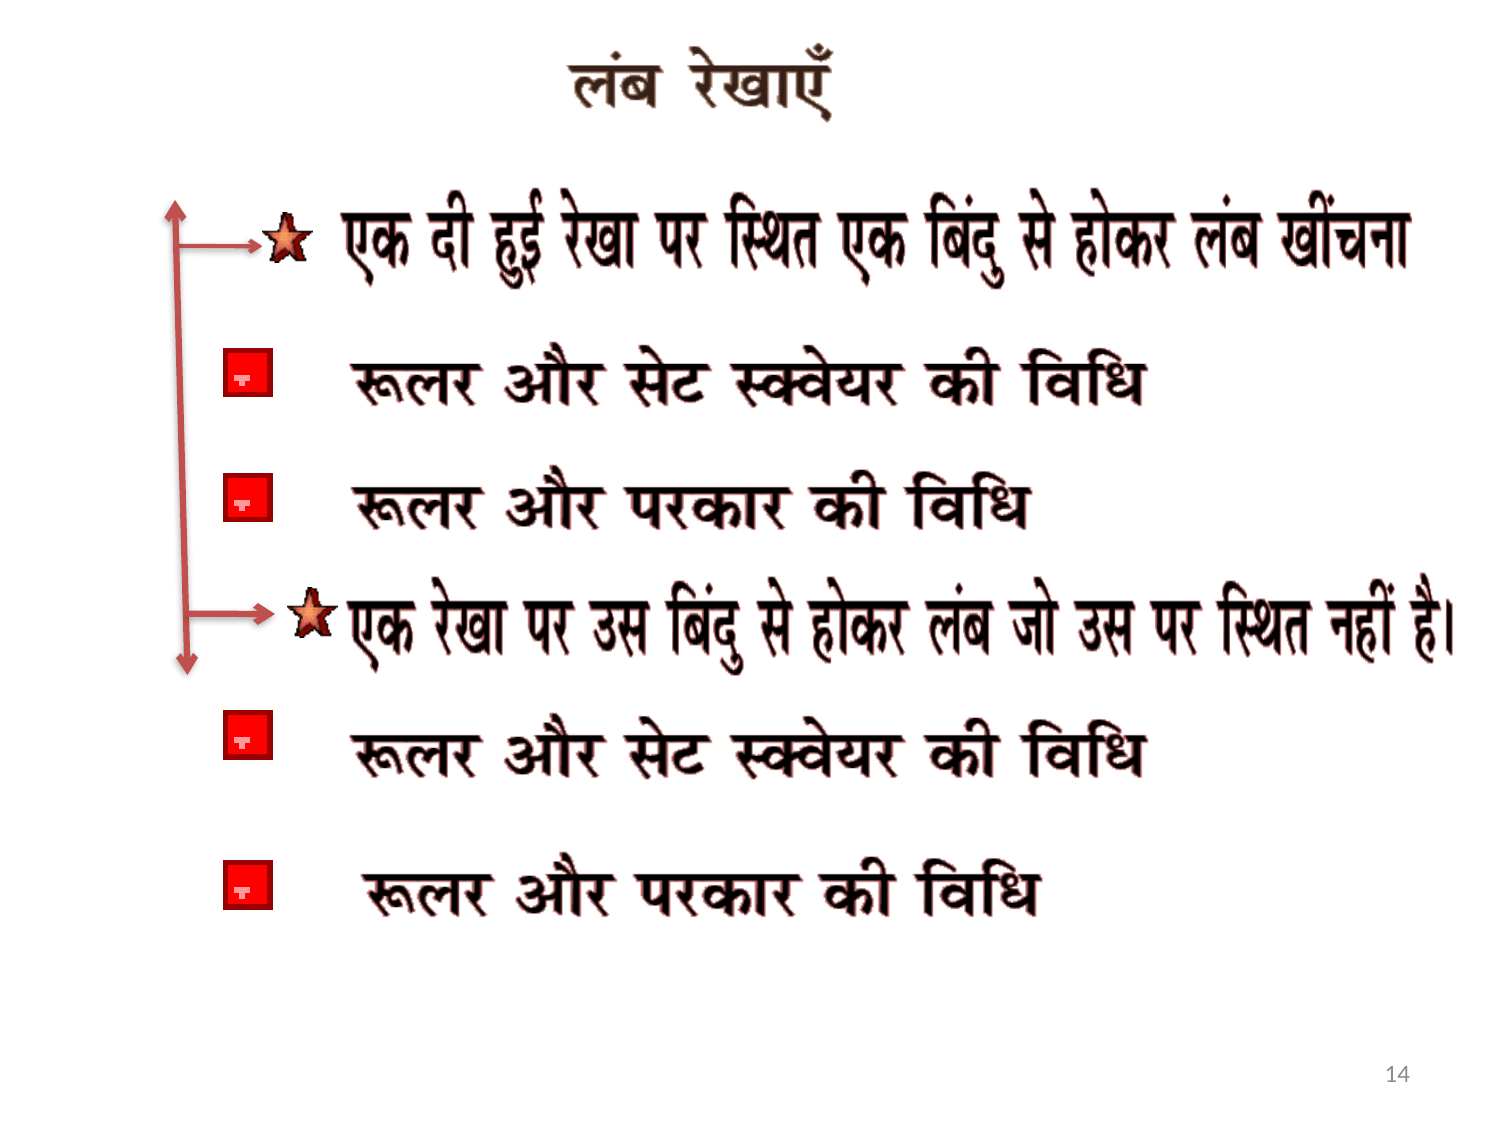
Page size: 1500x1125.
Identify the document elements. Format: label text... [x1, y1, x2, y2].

picture [349, 849, 1060, 926]
picture [287, 549, 1463, 688]
picture [340, 462, 1051, 538]
picture [212, 337, 301, 426]
slide_number 14 [1074, 1042, 1425, 1103]
picture [262, 212, 313, 263]
picture [212, 699, 301, 788]
picture [337, 327, 1151, 426]
picture [333, 174, 1426, 301]
picture [212, 462, 301, 551]
picture [337, 699, 1151, 797]
picture [212, 849, 301, 938]
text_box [174, 199, 276, 676]
picture [562, 37, 854, 129]
